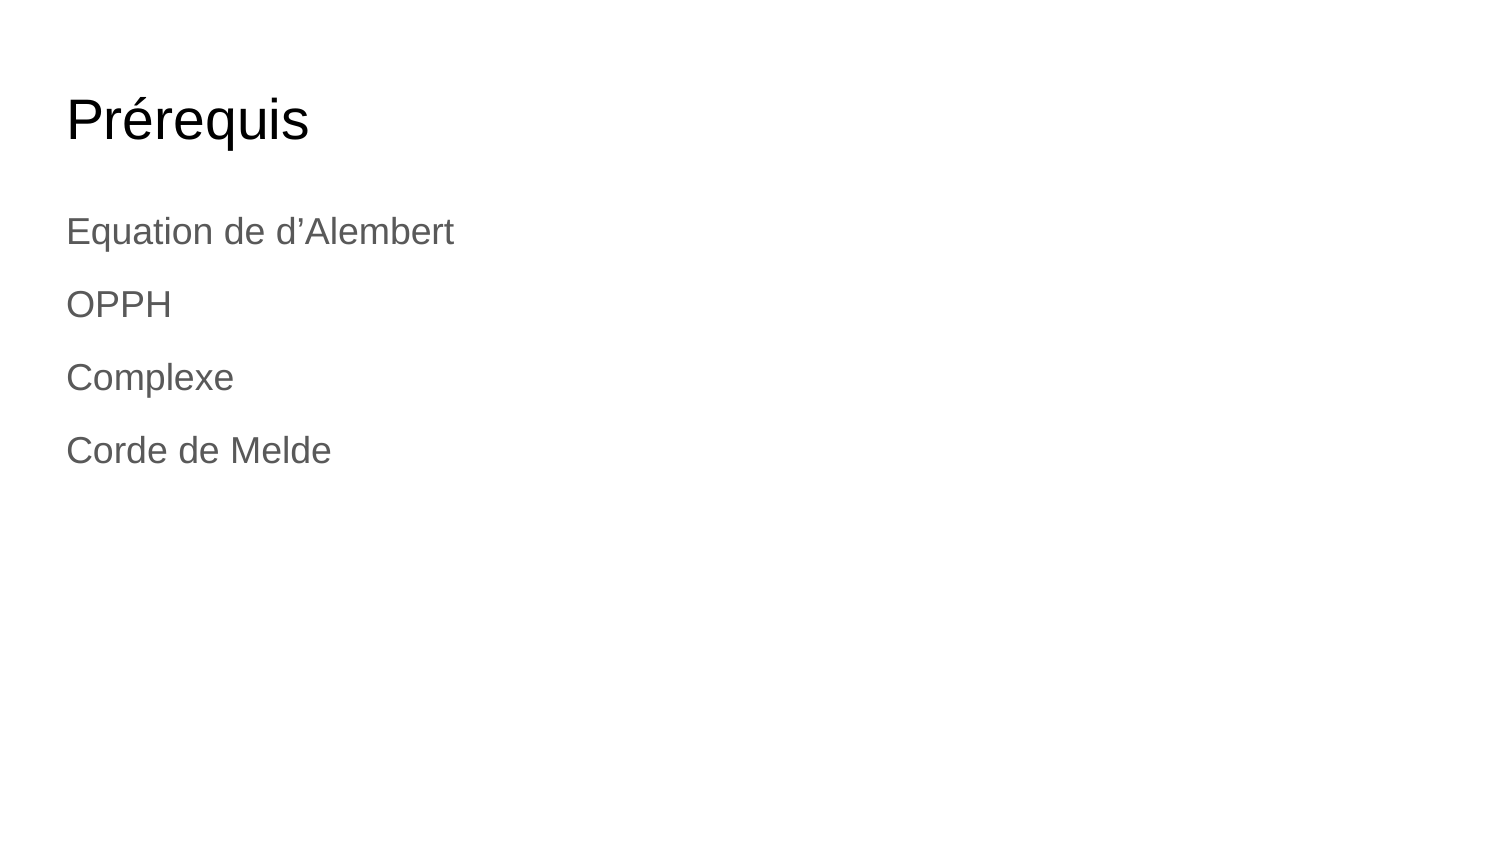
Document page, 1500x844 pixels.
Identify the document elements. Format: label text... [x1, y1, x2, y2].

list Equation de d’Alembert OPPH Complexe Corde de Melde [51, 189, 1449, 750]
title Prérequis [51, 72, 1449, 167]
